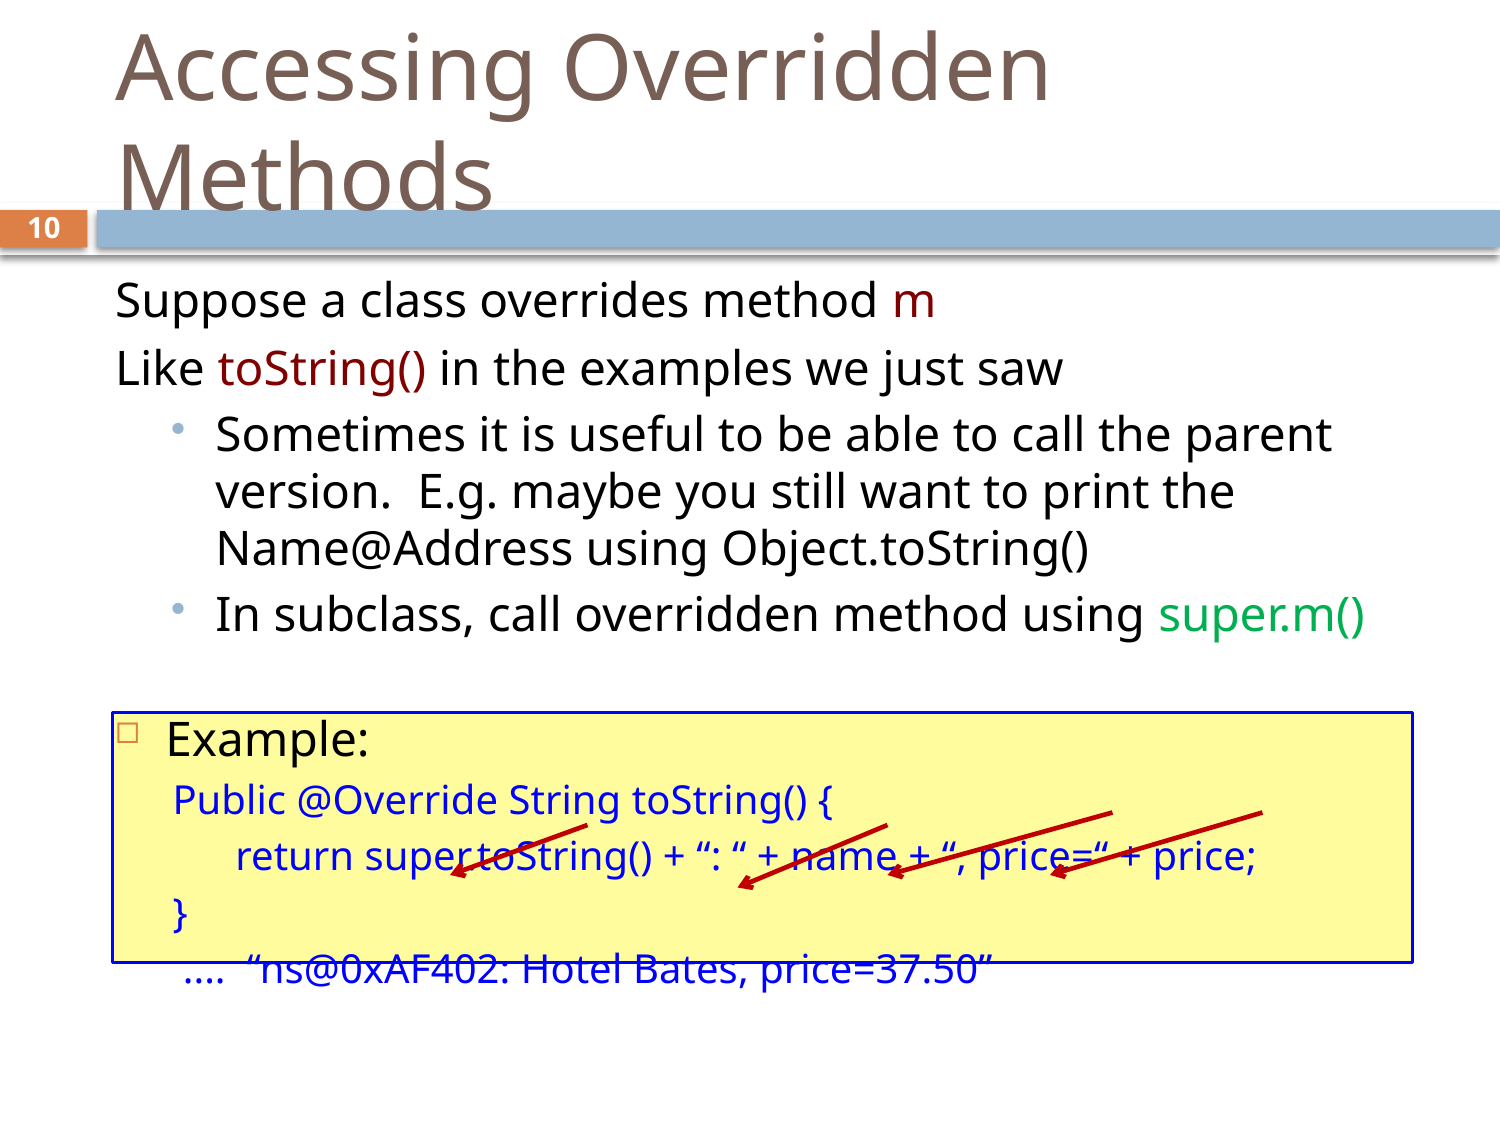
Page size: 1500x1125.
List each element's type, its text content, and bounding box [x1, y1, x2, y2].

slide_number 10 [0, 208, 88, 249]
list Suppose a class overrides method m Like toString() in the examples we just saw Sometimes it is useful to be able to call the parent version. E.g. maybe you still want to print the Name@Address using Object.toString() In subclass, call overridden method using super.m() Example: Public @Override String toString() { return super.toString() + “: “ + name + “, price=“ + price; } .... “ns@0xAF402: Hotel Bates, price=37.50” [100, 262, 1438, 1000]
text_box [449, 824, 588, 876]
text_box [1049, 812, 1263, 876]
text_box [737, 824, 888, 888]
title Accessing Overridden Methods [100, 37, 1438, 200]
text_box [887, 812, 1048, 876]
